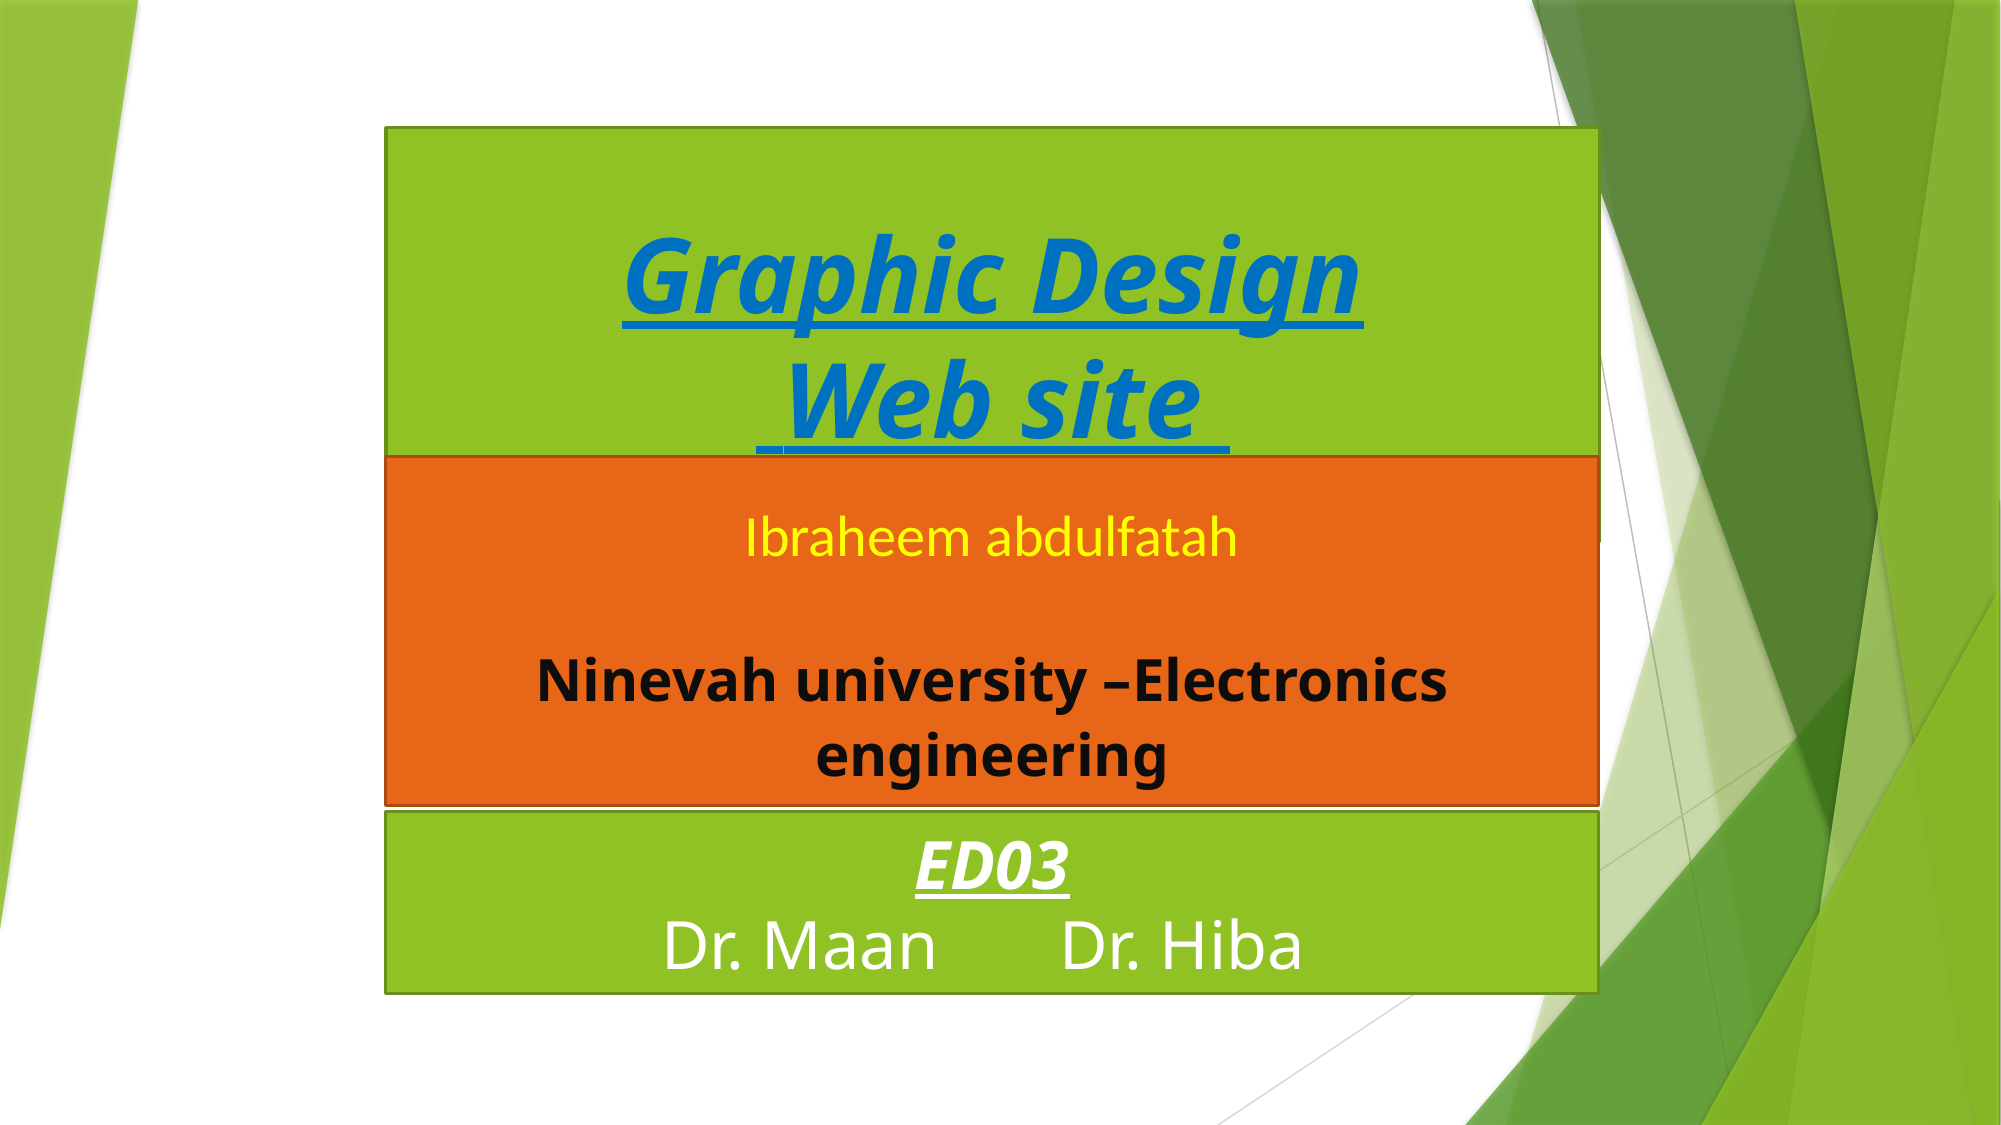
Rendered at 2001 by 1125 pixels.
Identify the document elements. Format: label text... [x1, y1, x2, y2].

text_box Graphic Design Web site [384, 126, 1601, 543]
text_box ED03 Dr. Maan Dr. Hiba [384, 810, 1600, 995]
text_box Ibraheem abdulfatah Ninevah university –Electronics engineering [384, 455, 1600, 807]
